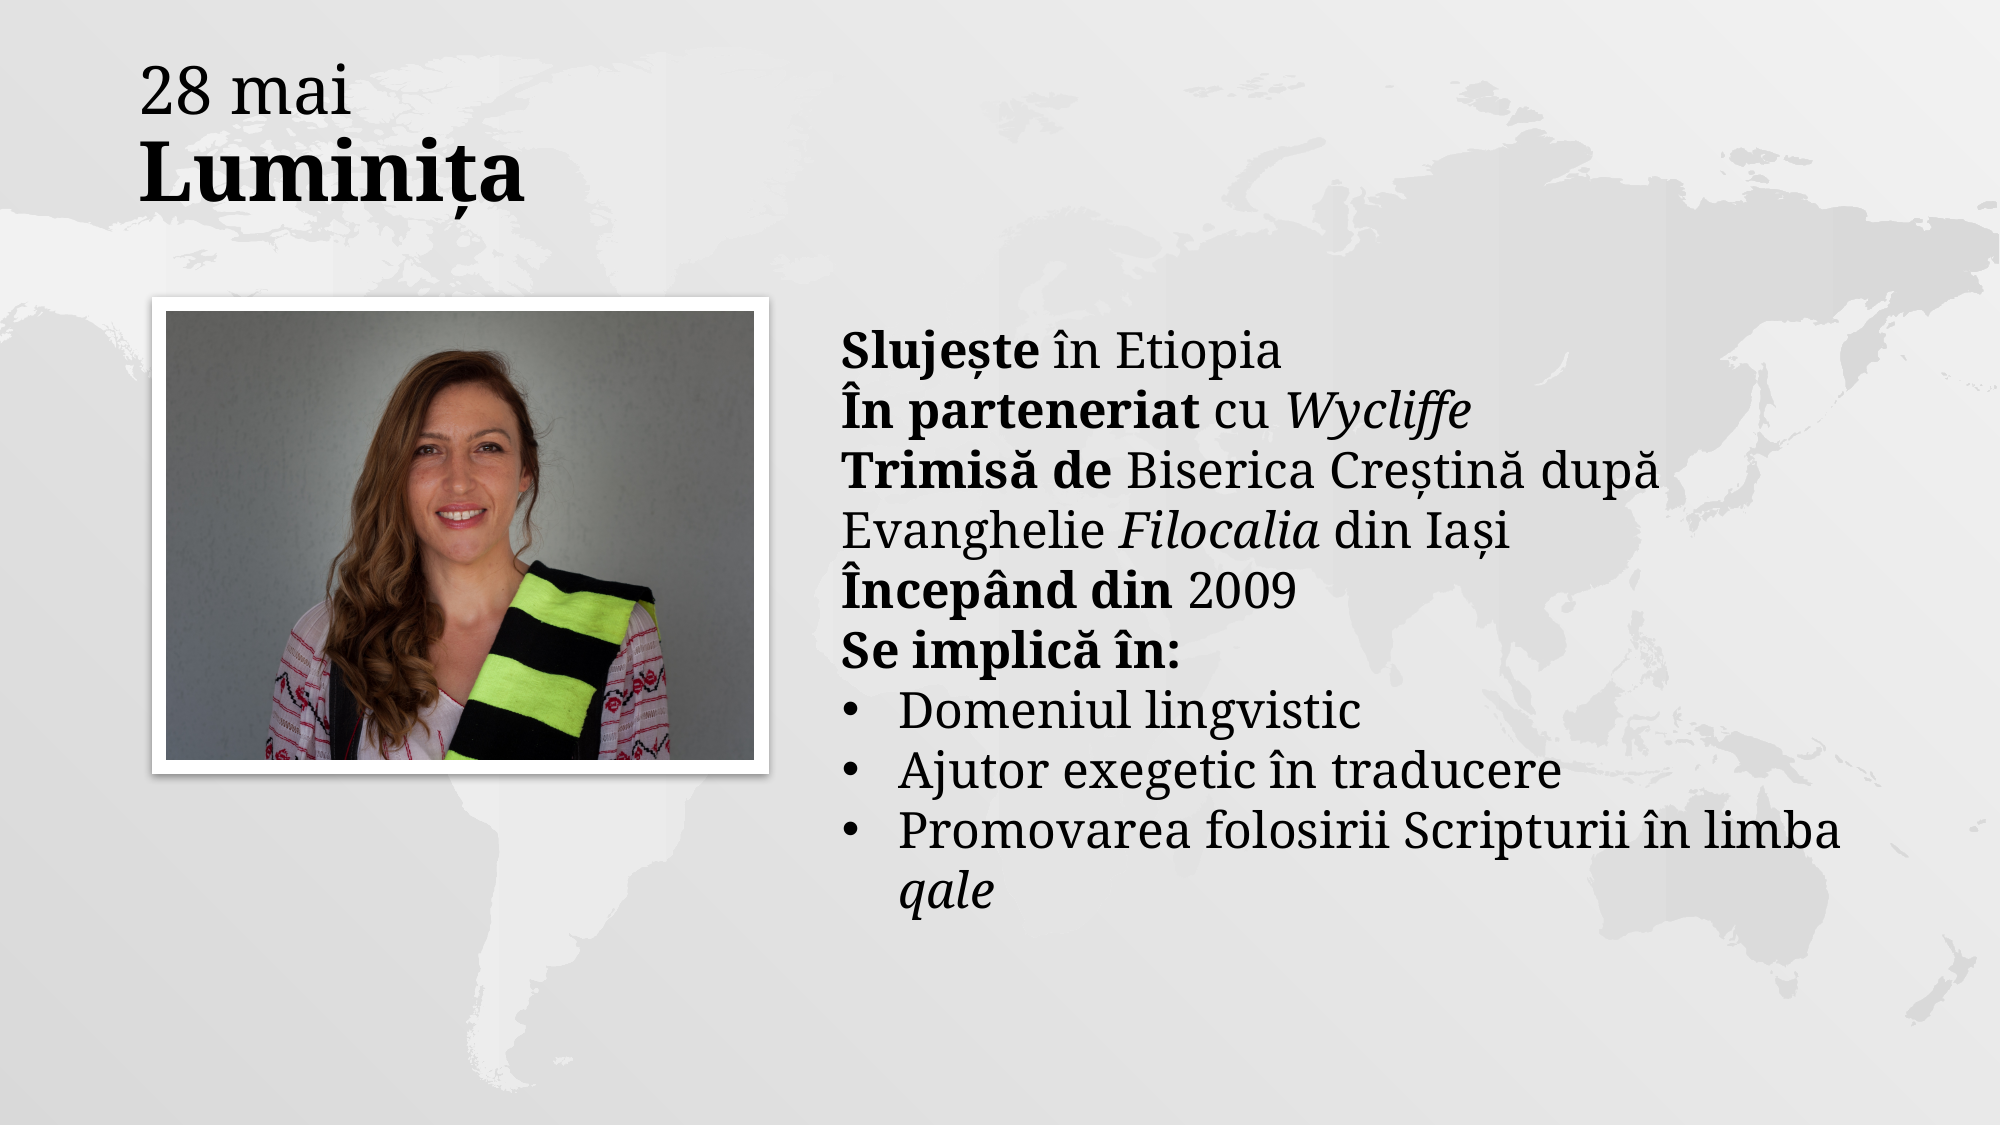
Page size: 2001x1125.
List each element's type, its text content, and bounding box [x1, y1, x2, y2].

text_box 28 mai Luminița [123, 50, 1647, 227]
picture [166, 311, 755, 760]
text_box Slujește în Etiopia În parteneriat cu Wycliffe Trimisă de Biserica Creștină după Evanghelie Filocalia din Iași Începând din 2009 Se implică în: Domeniul lingvistic Ajutor exegetic în traducere Promovarea folosirii Scripturii în limba qale [827, 311, 1945, 926]
